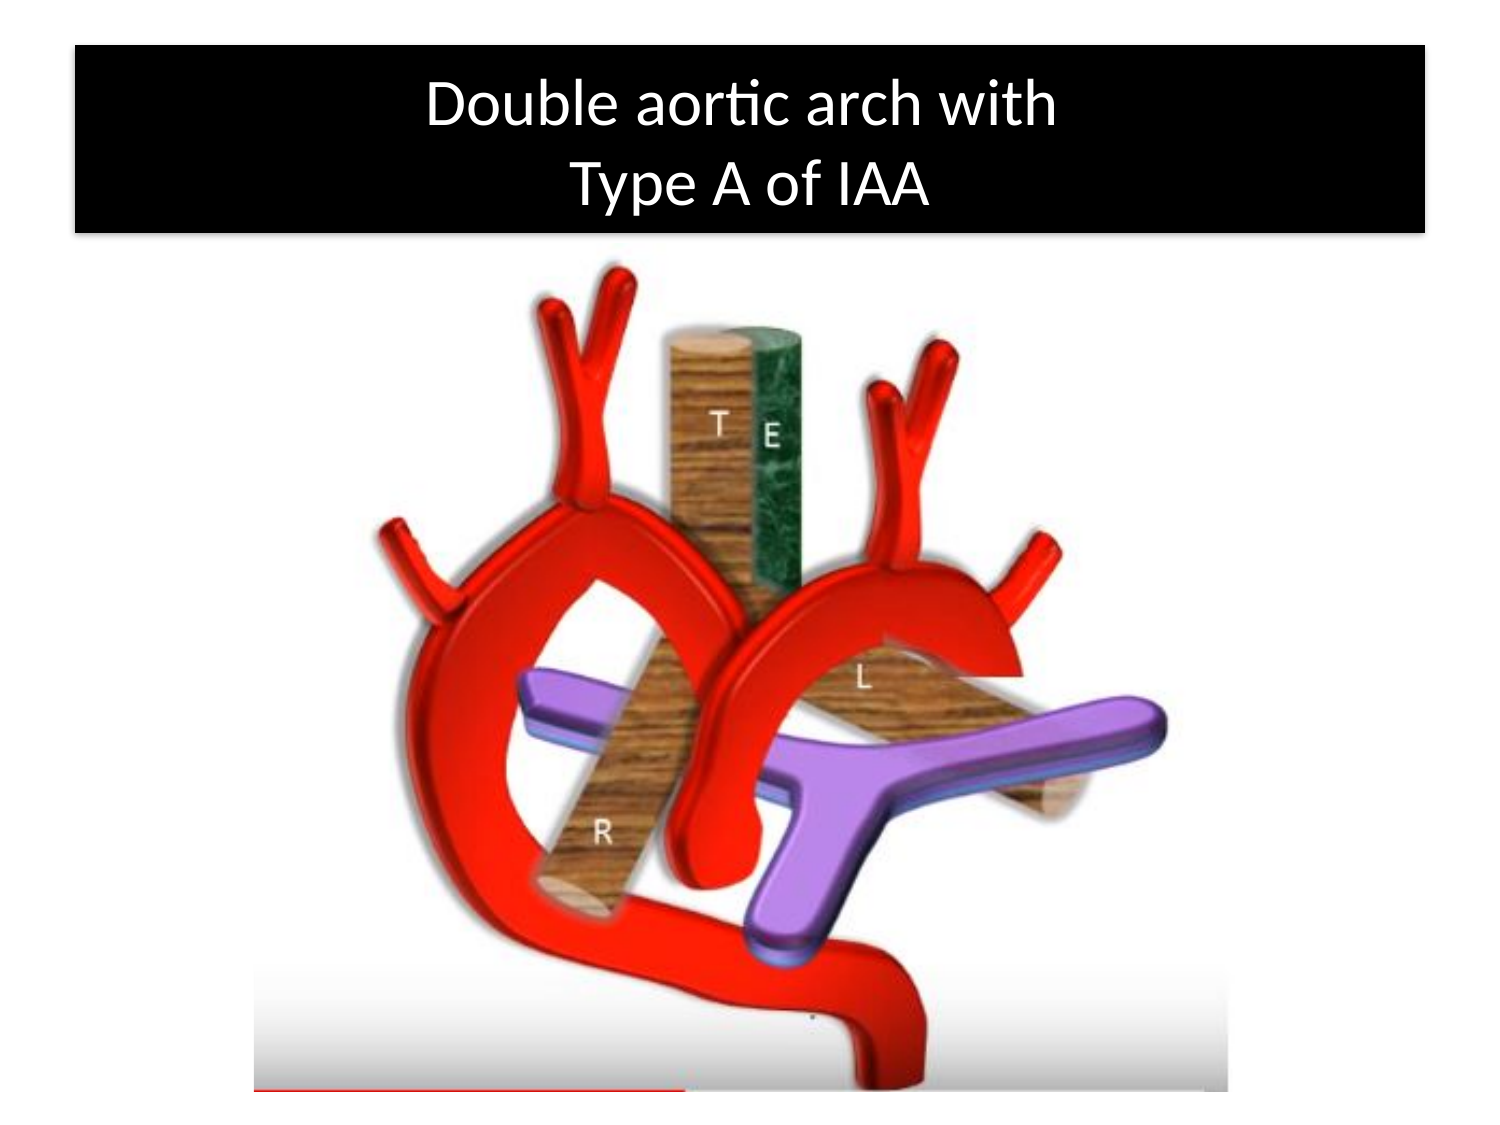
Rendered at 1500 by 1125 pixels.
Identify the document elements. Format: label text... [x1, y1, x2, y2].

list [253, 243, 1235, 1092]
title Double aortic arch with Type A of IAA [75, 45, 1425, 233]
